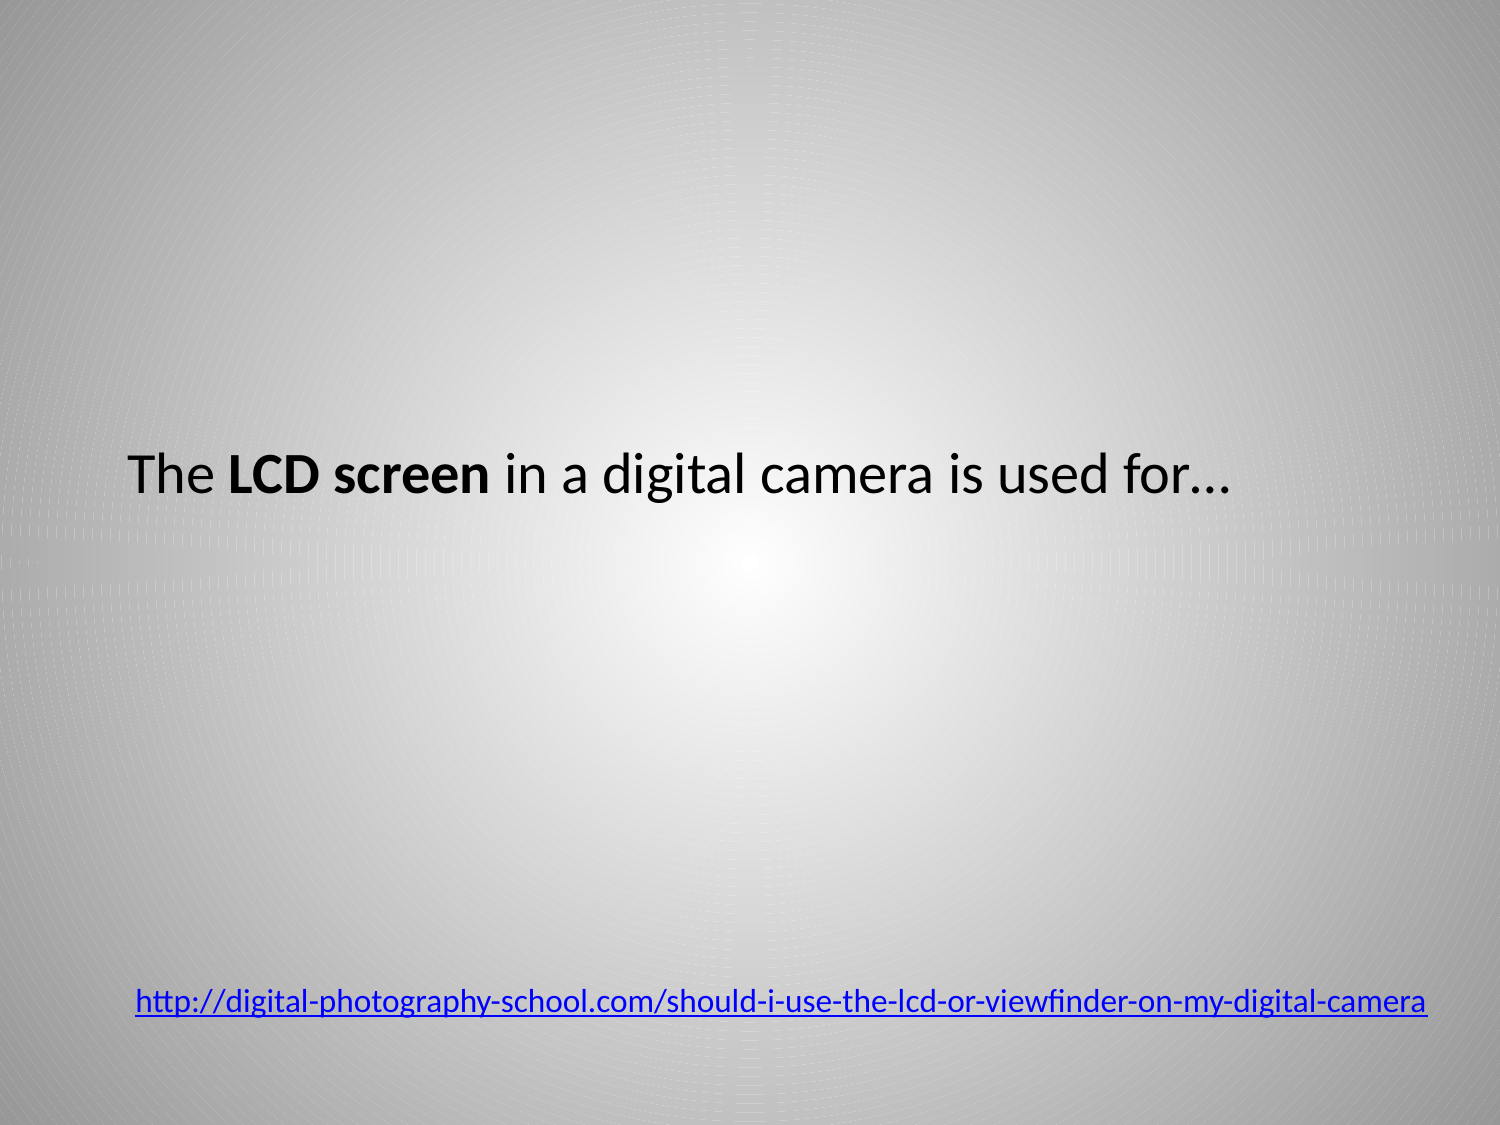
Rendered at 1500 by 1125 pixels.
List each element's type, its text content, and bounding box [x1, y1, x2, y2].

title The LCD screen in a digital camera is used for… [112, 349, 1388, 591]
text_box http://digital-photography-school.com/should-i-use-the-lcd-or-viewfinder-on-my-digital-camera [120, 972, 1444, 1067]
